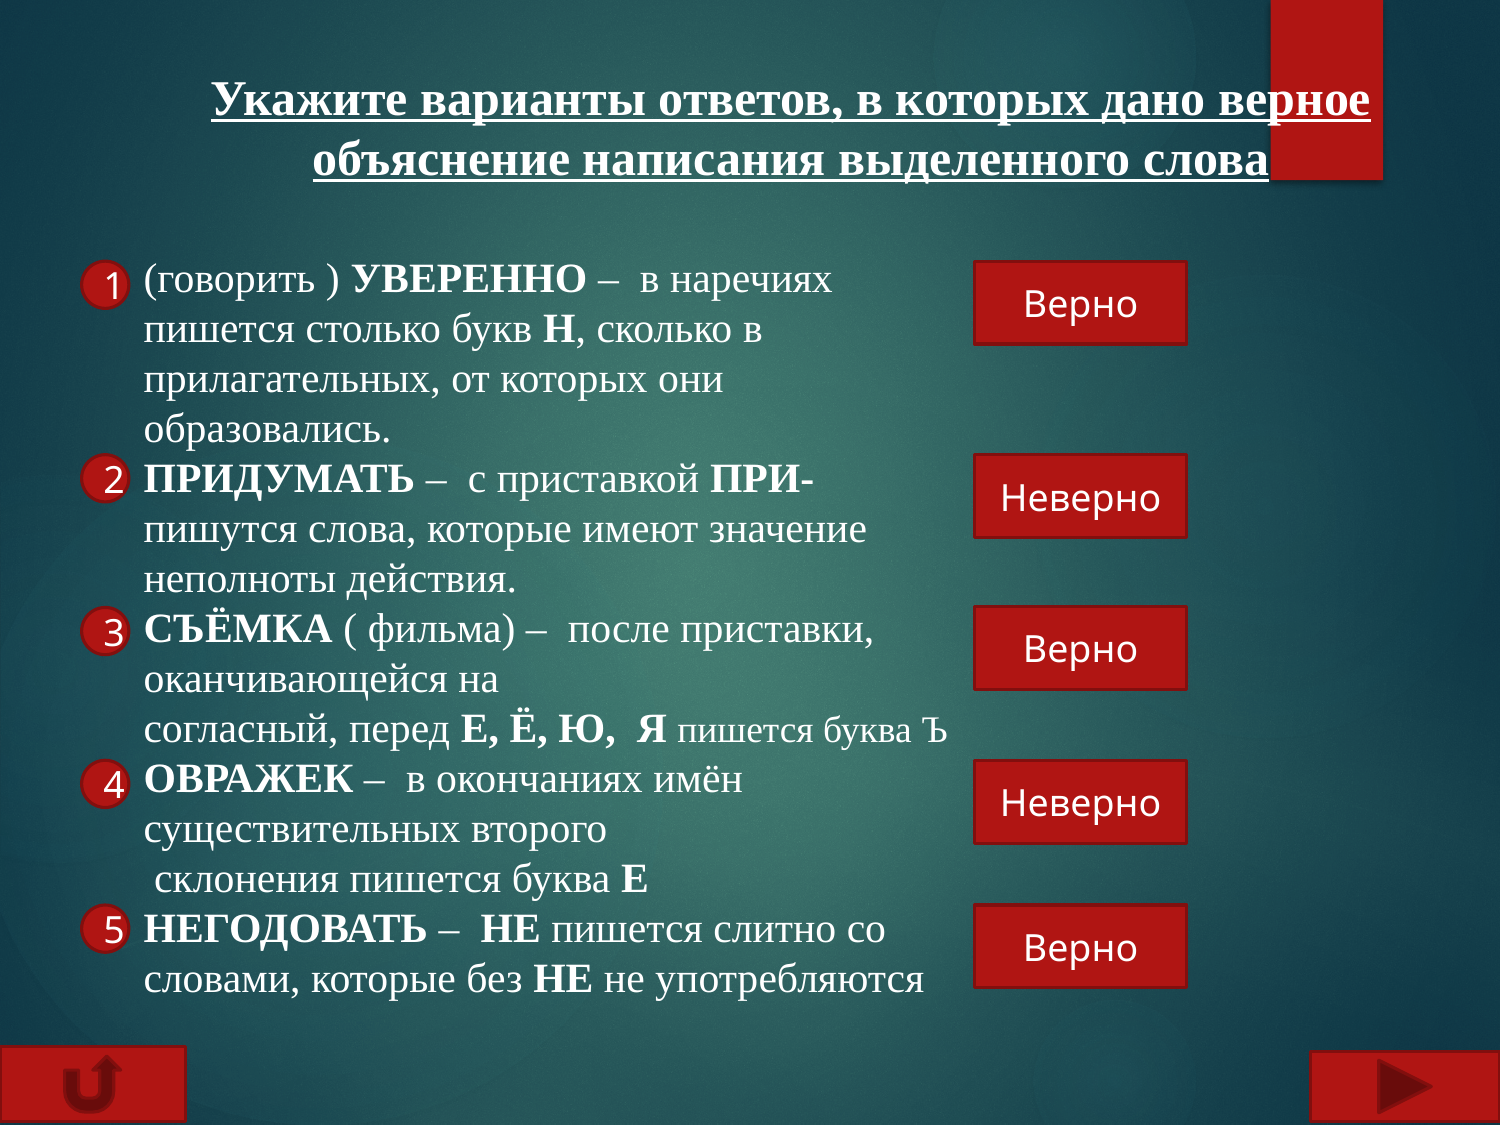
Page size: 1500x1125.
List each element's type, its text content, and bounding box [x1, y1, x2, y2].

text_box (говорить ) УВЕРЕННО – в наречиях пишется столько букв Н, сколько в прилагательных, от которых они образовались. ПРИДУМАТЬ – с приставкой ПРИ- пишутся слова, которые имеют значение неполноты действия. СЪЁМКА ( фильма) – после приставки, оканчивающейся на согласный, перед Е, Ё, Ю, Я пишется буква Ъ ОВРАЖЕК – в окончаниях имён существительных второго склонения пишется буква Е НЕГОДОВАТЬ – НЕ пишется слитно со словами, которые без НЕ не употребляются [128, 243, 975, 1009]
text_box 5 [80, 903, 131, 954]
text_box 4 [80, 758, 131, 810]
text_box Неверно [973, 759, 1188, 845]
text_box 3 [80, 605, 131, 657]
text_box Верно [973, 605, 1188, 691]
text_box Укажите варианты ответов, в которых дано верное объяснение написания выделенного слова [128, 58, 1454, 194]
text_box [1309, 1050, 1500, 1123]
text_box Верно [973, 260, 1188, 346]
text_box 2 [80, 453, 131, 504]
text_box [0, 1045, 187, 1123]
text_box Верно [973, 903, 1188, 989]
text_box Неверно [973, 453, 1188, 539]
text_box 1 [80, 259, 131, 310]
